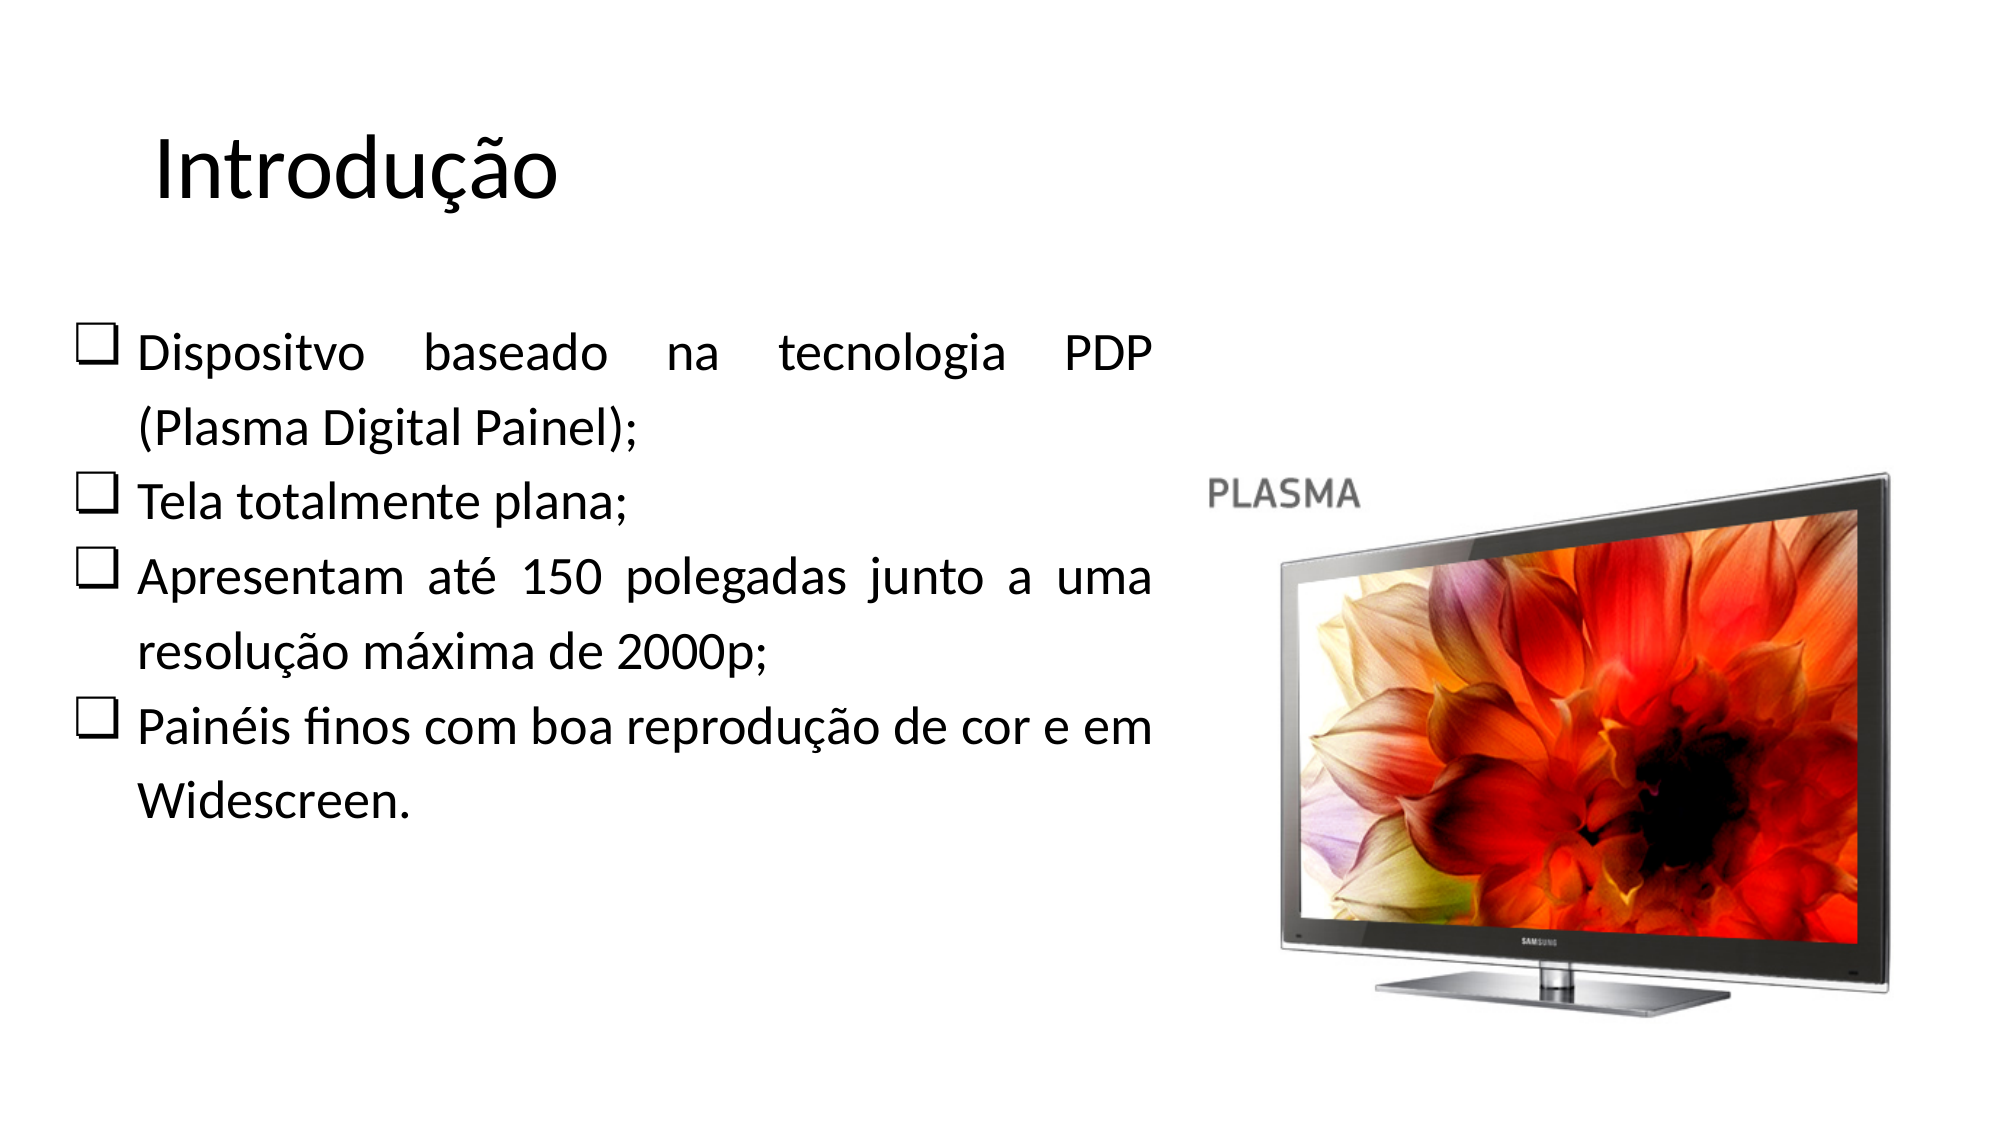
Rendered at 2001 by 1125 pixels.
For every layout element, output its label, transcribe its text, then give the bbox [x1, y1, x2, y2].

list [1207, 463, 1964, 1035]
text_box Dispositvo baseado na tecnologia PDP (Plasma Digital Painel); Tela totalmente plana; Apresentam até 150 polegadas junto a uma resolução máxima de 2000p; Painéis finos com boa reprodução de cor e em Widescreen. [47, 291, 1171, 1035]
title Introdução [138, 60, 1864, 278]
